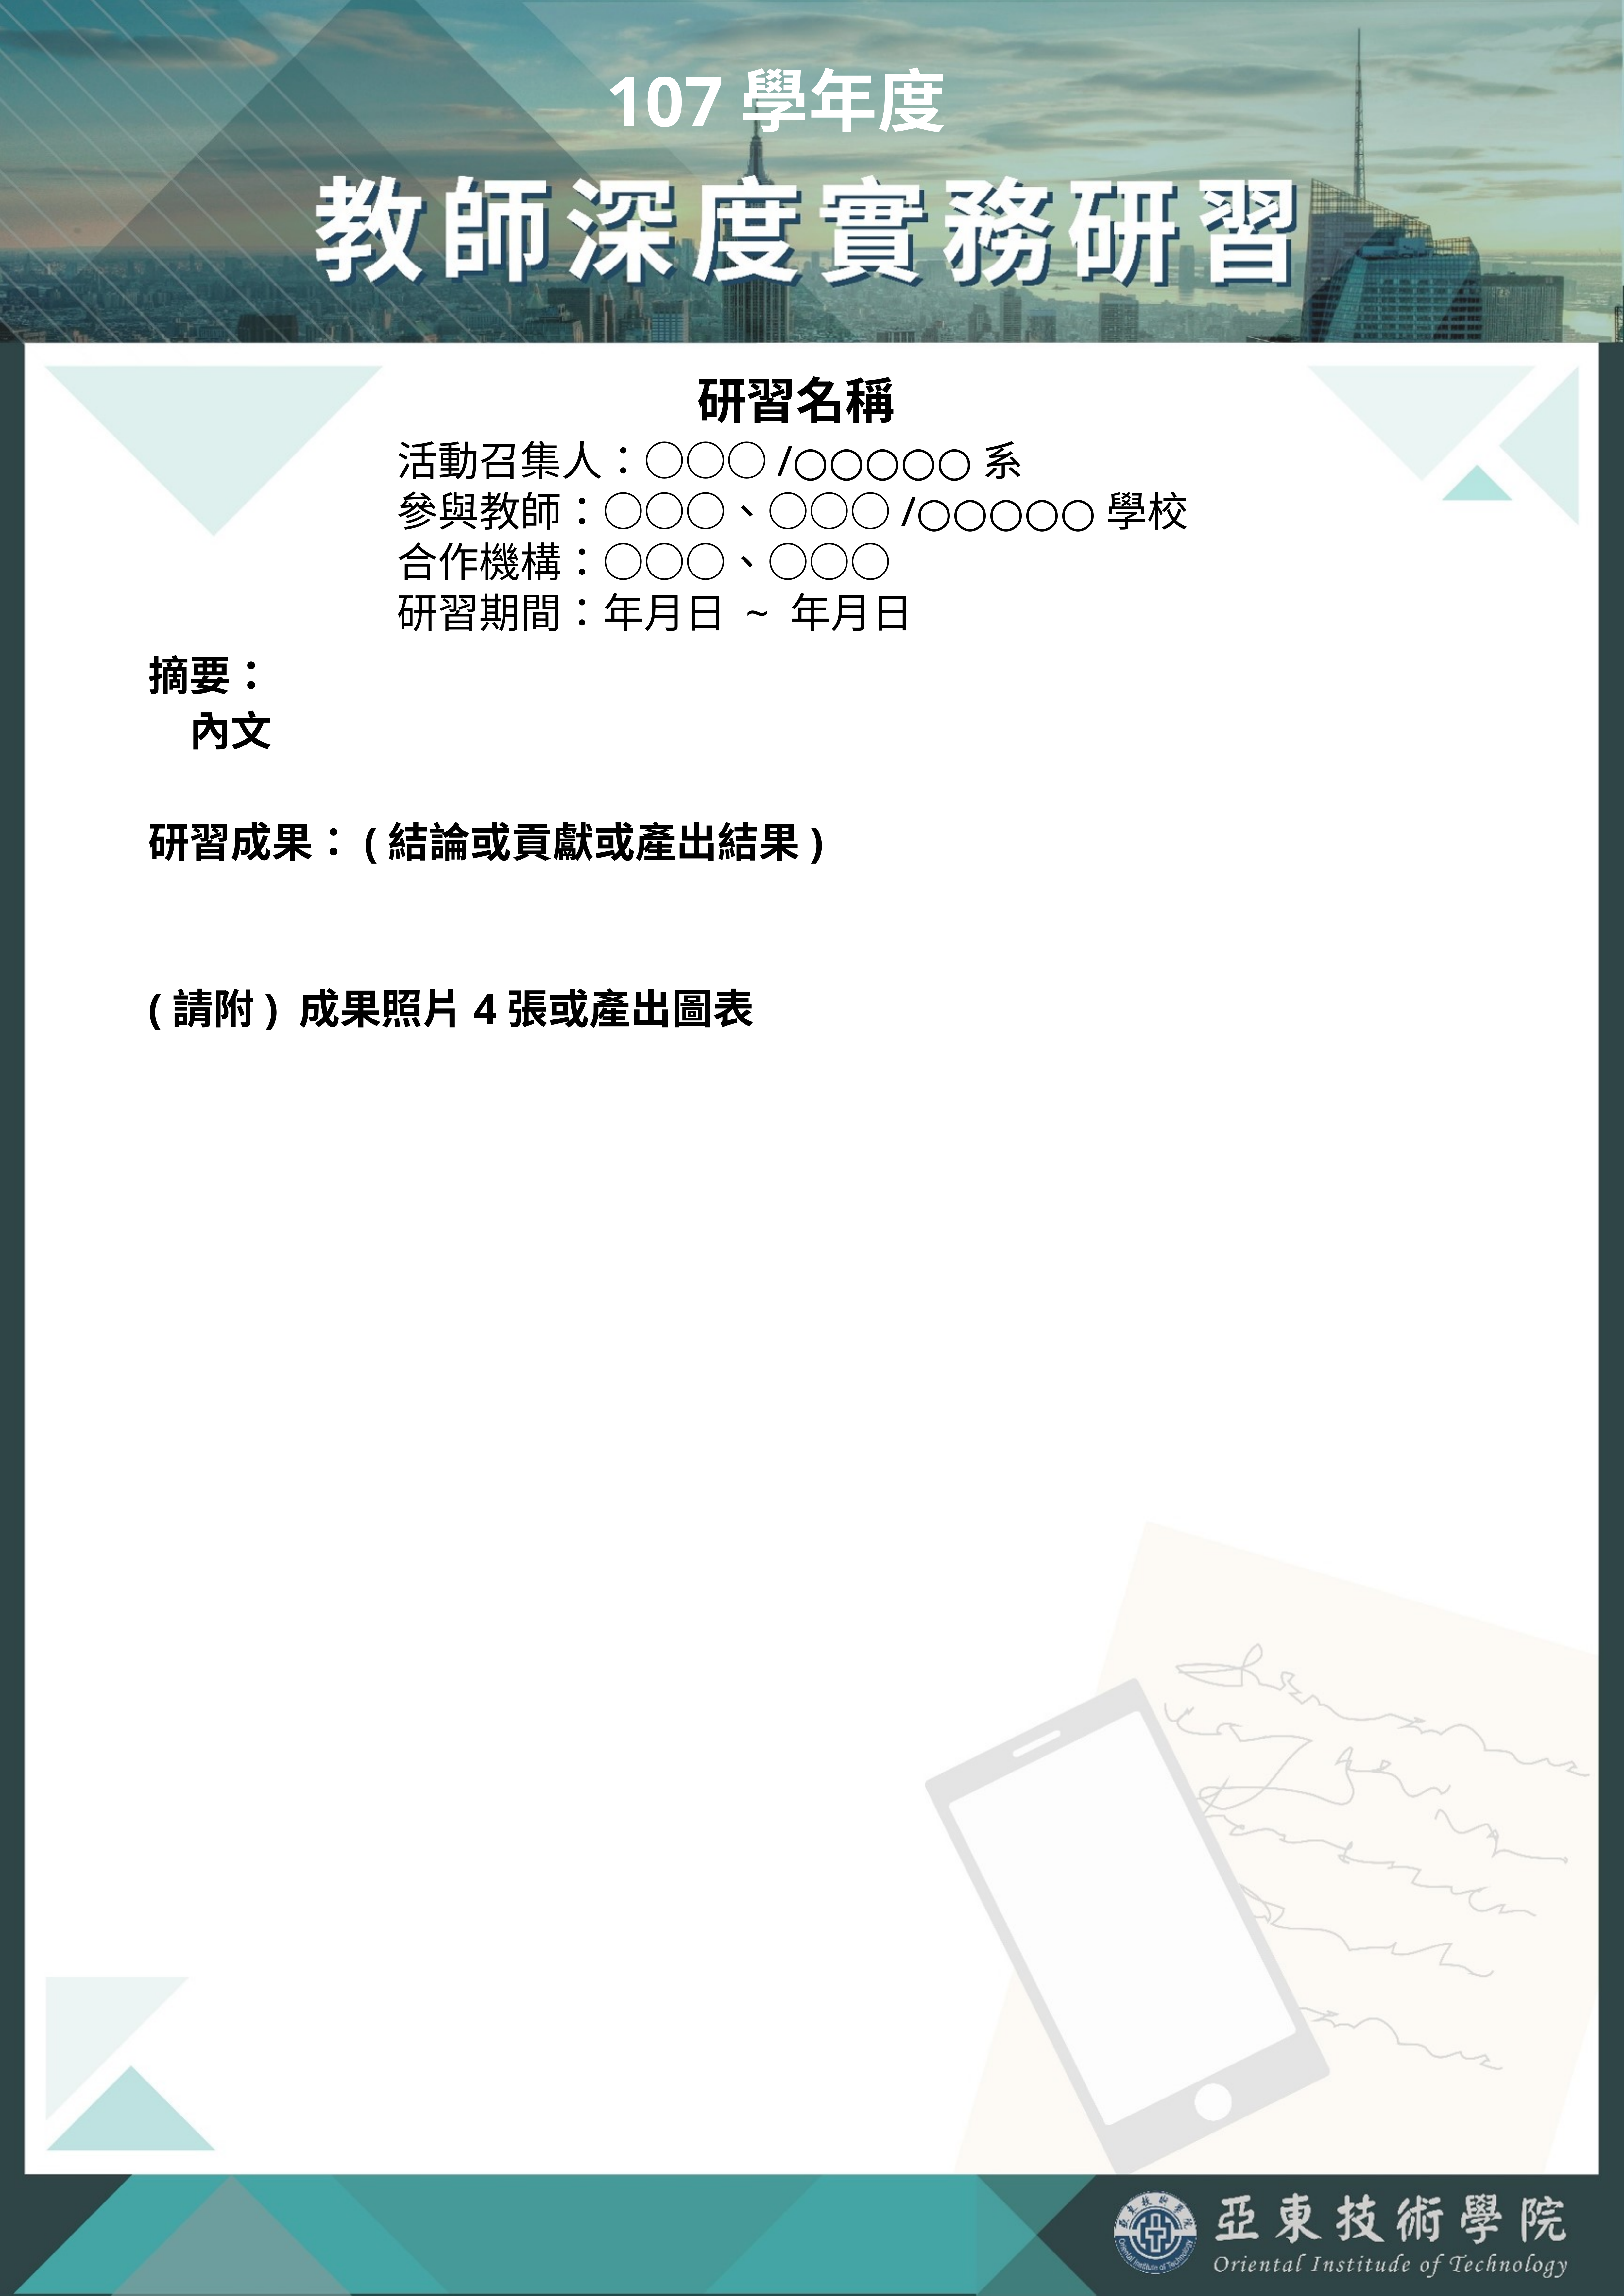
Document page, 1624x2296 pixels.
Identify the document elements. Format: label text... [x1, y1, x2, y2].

text_box 摘要： 內文 研習成果：(結論或貢獻或產出結果) (請附) 成果照片4張或產出圖表 [143, 647, 1600, 1202]
text_box 研習名稱 活動召集人：○○○/○○○○○系 參與教師：○○○、○○○/○○○○○學校 合作機構：○○○、○○○ 研習期間：年月日 ~ 年月日 [392, 367, 1211, 639]
text_box 107學年度 [601, 55, 951, 143]
